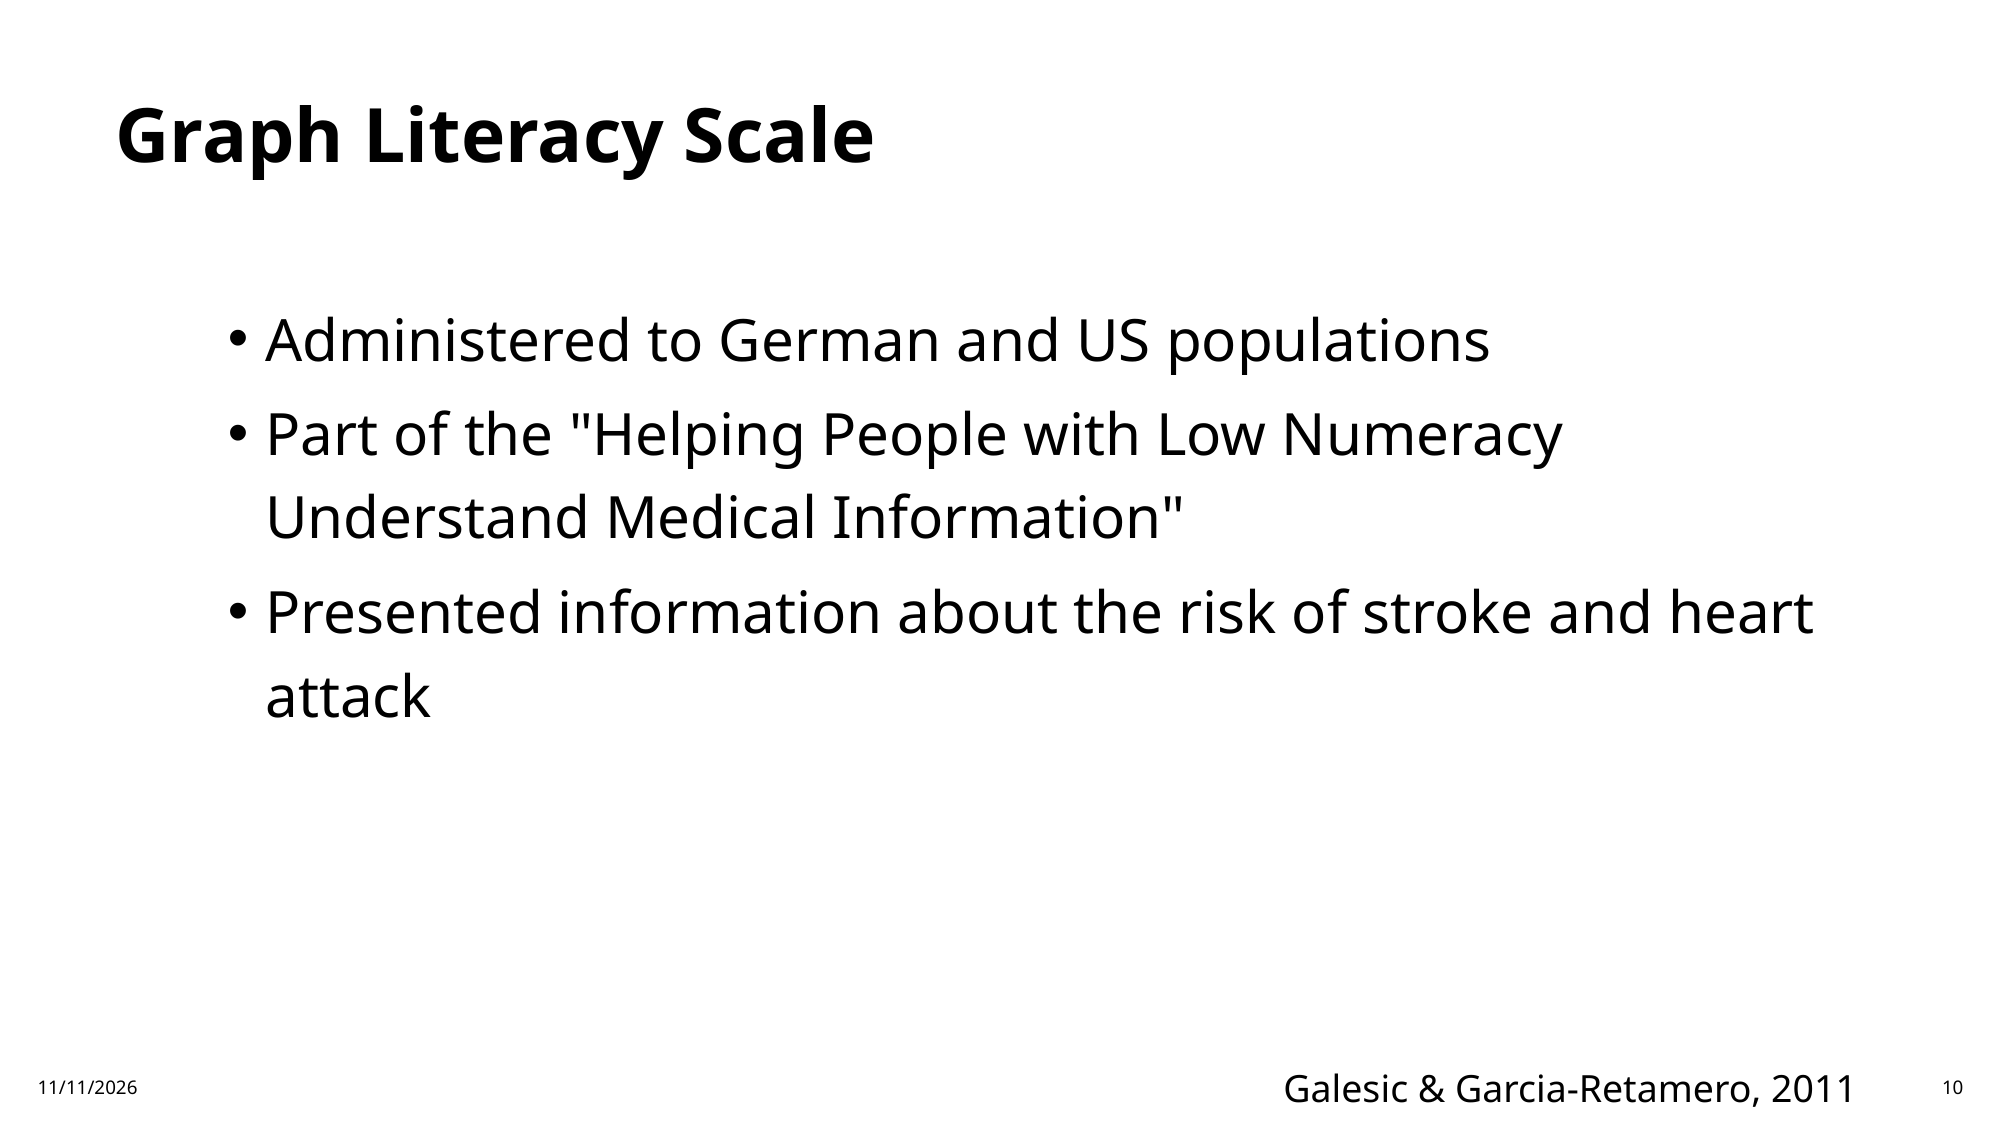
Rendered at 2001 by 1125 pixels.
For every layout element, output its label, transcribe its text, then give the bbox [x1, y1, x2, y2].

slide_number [22, 1058, 596, 1119]
text_box Galesic & Garcia-Retamero, 2011 [1268, 1057, 2000, 1118]
title Graph Literacy Scale [100, 90, 1849, 276]
list Administered to German and US populations Part of the "Helping People with Low Numeracy Understand Medical Information" Presented information about the risk of stroke and heart attack [100, 281, 1849, 1035]
